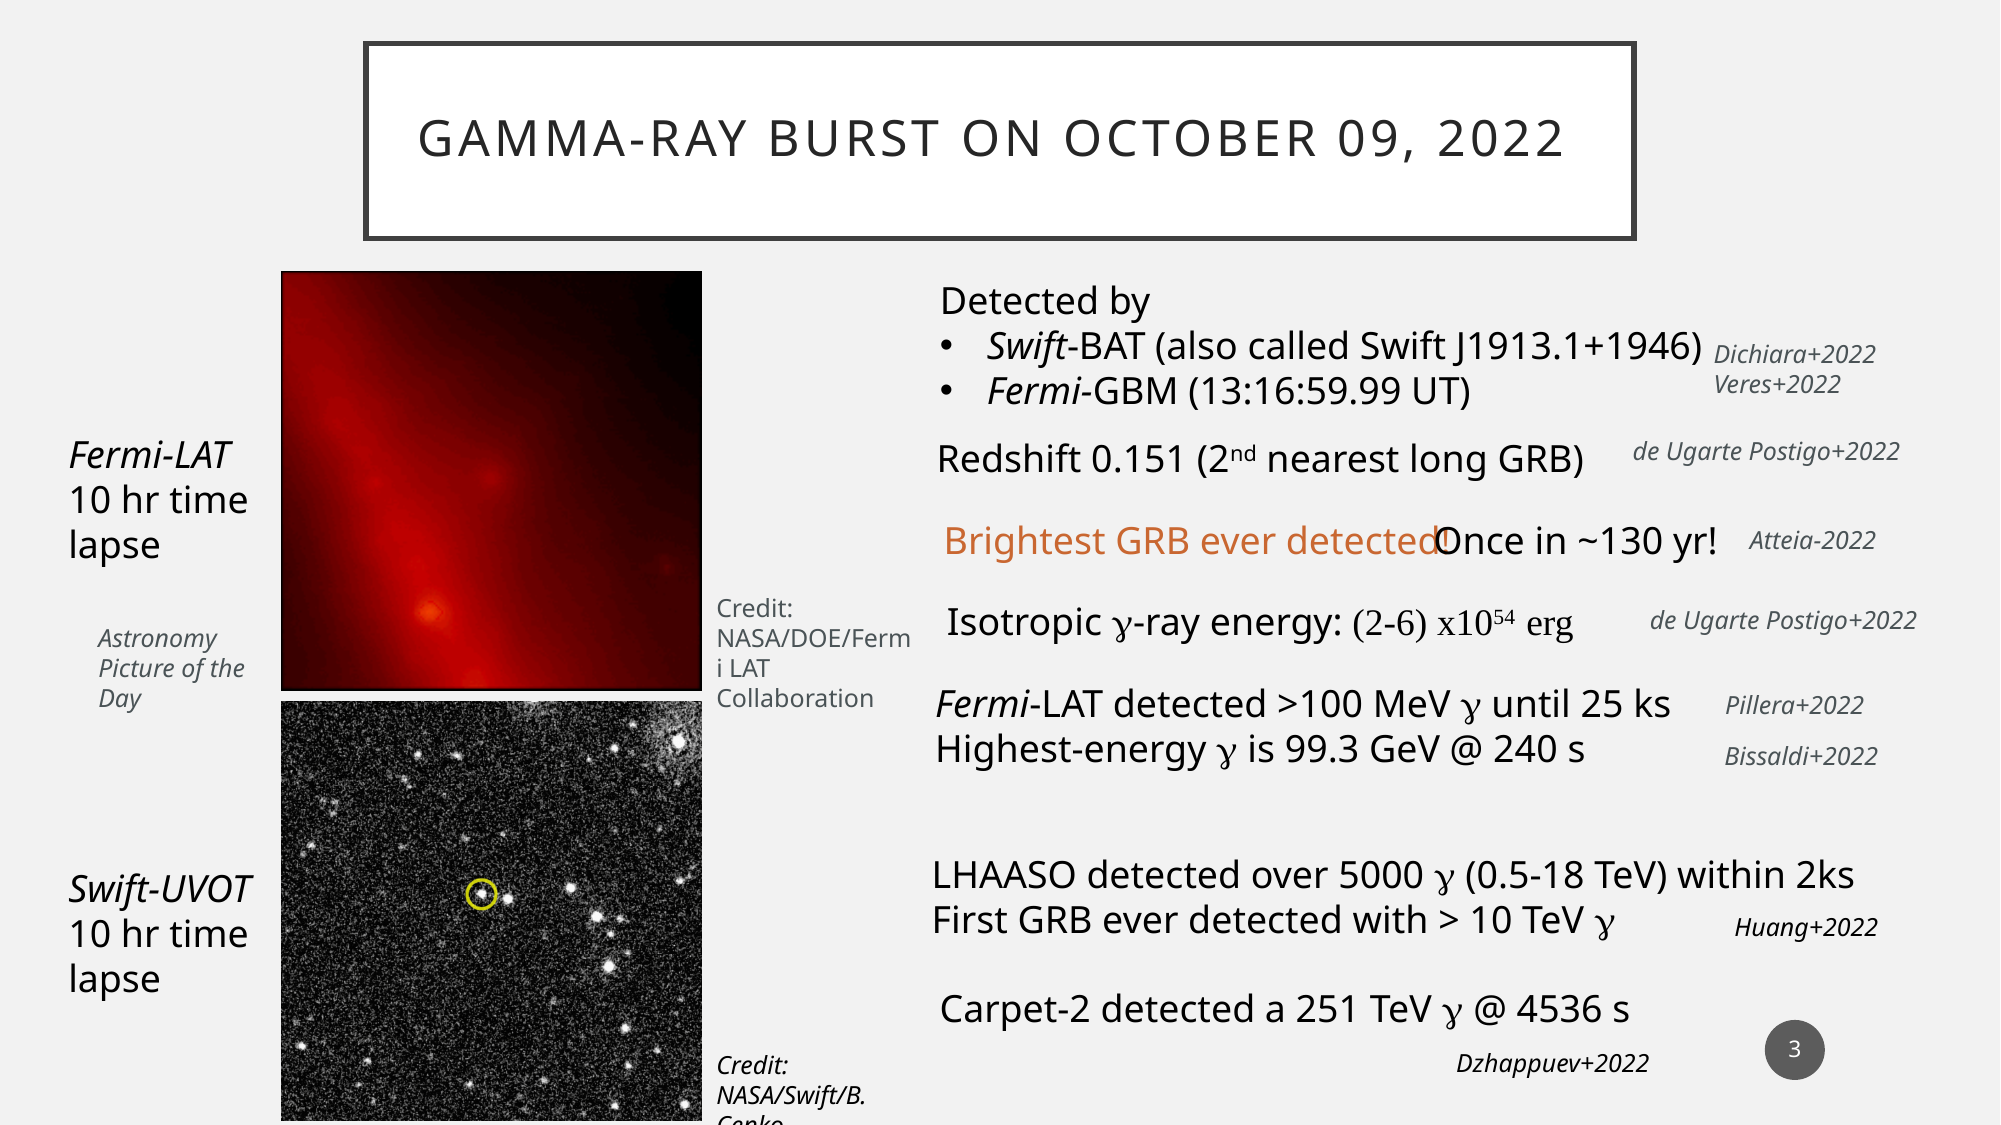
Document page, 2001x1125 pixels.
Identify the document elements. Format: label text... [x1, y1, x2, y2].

slide_number 3 [1764, 1019, 1825, 1080]
picture [281, 701, 702, 1122]
picture [281, 271, 702, 691]
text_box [955, 977, 1656, 1086]
text_box Swift-UVOT 10 hr time lapse [53, 858, 281, 1008]
title Gamma-Ray Burst on October 09, 2022 [363, 41, 1637, 241]
text_box Redshift 0.151 (2nd nearest long GRB) [921, 427, 1599, 488]
text_box Credit: NASA/DOE/Fermi LAT Collaboration [701, 584, 930, 720]
text_box de Ugarte Postigo+2022 [1617, 428, 1916, 474]
text_box Dichiara+2022 Veres+2022 [1698, 330, 1891, 406]
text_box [955, 509, 1917, 652]
text_box Credit: NASA/Swift/B. Cenko [701, 1042, 930, 1125]
text_box Detected by Swift-BAT (also called Swift J1913.1+1946) Fermi-GBM (13:16:59.99 UT) [925, 269, 1728, 420]
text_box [955, 843, 1888, 950]
text_box Astronomy Picture of the Day [83, 614, 282, 720]
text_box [955, 672, 1885, 779]
text_box Fermi-LAT 10 hr time lapse [53, 423, 281, 574]
